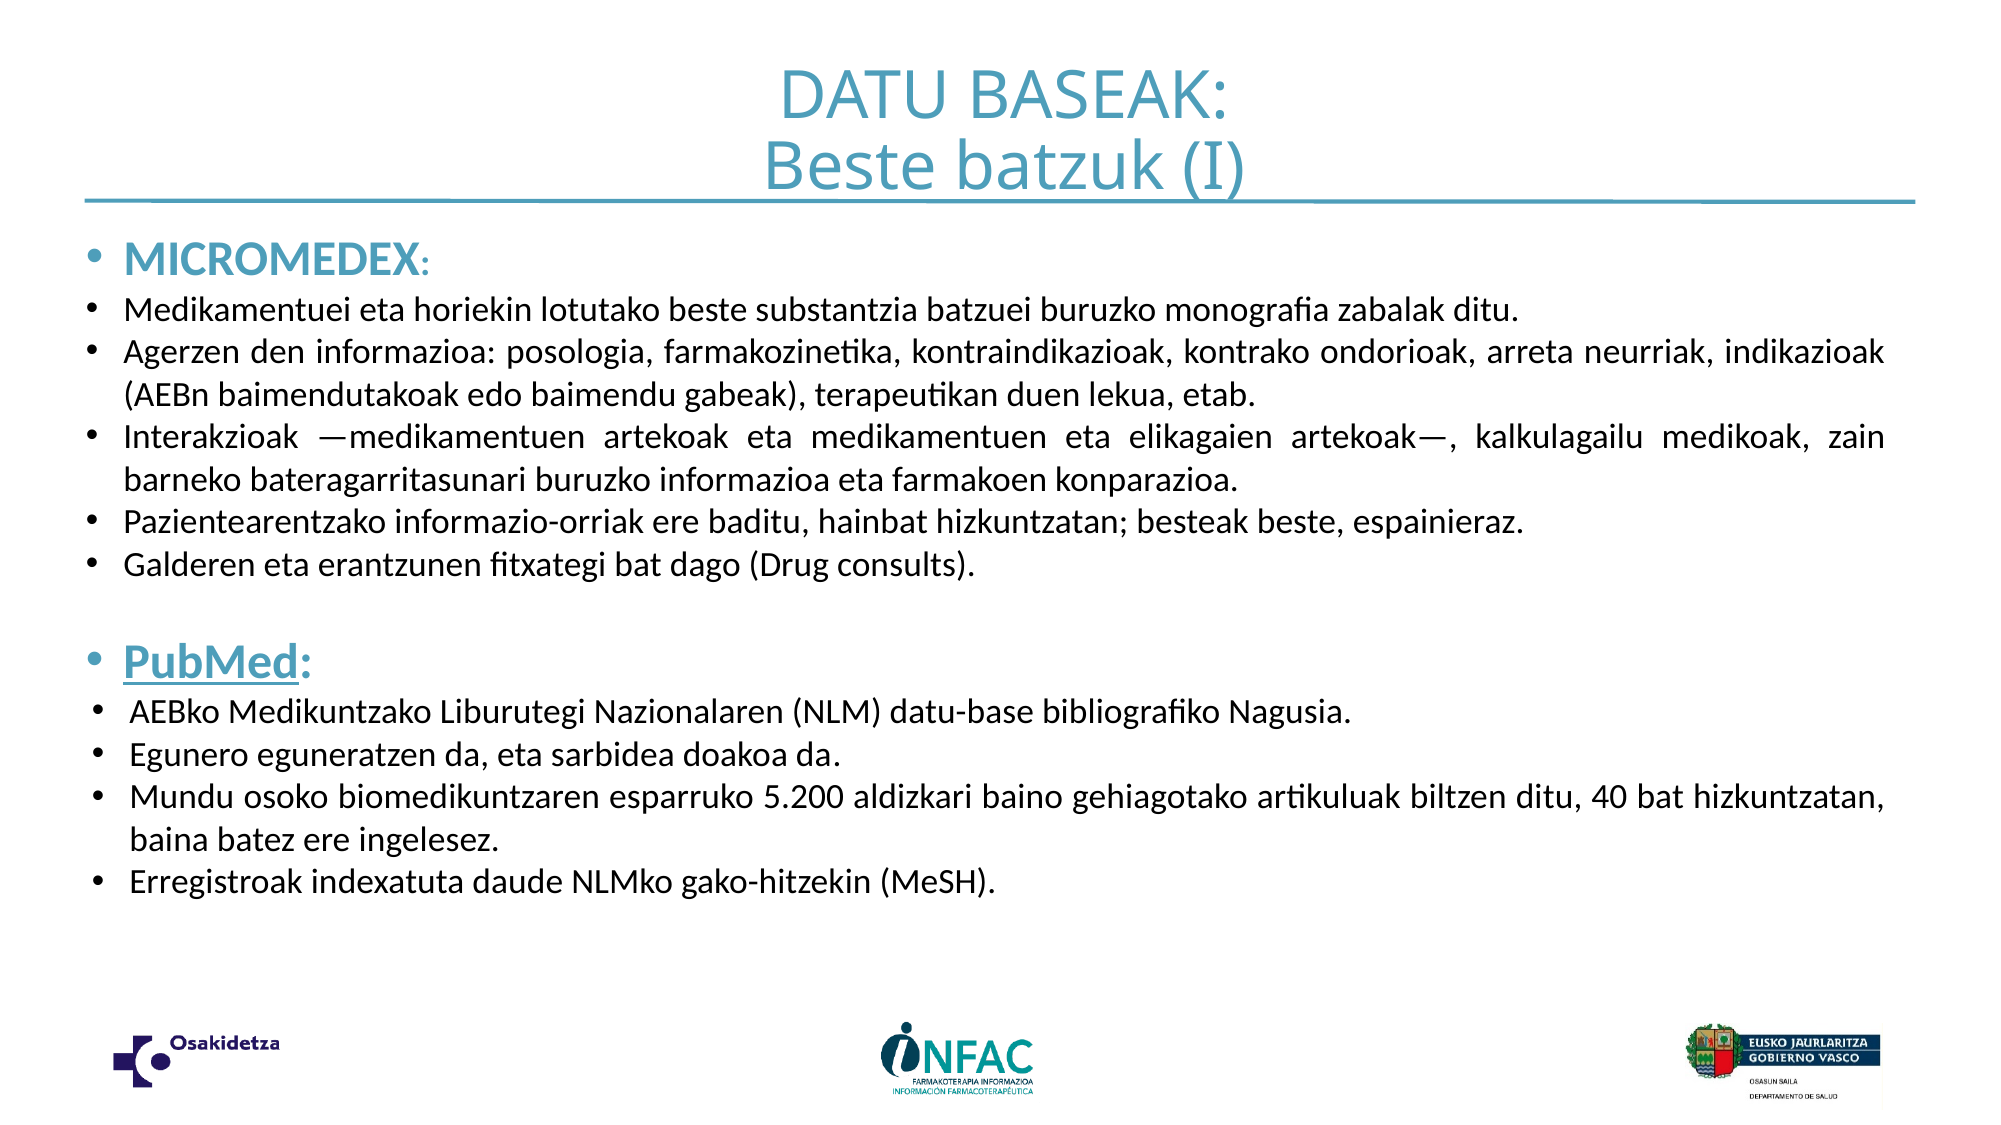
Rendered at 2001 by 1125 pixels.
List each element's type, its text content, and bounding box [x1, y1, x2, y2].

title DATU BASEAK: Beste batzuk (I) [71, 59, 1938, 205]
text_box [101, 1014, 1883, 1110]
text_box MICROMEDEX: Medikamentuei eta horiekin lotutako beste substantzia batzuei buruzko monografia zabalak ditu. Agerzen den informazioa: posologia, farmakozinetika, kontraindikazioak, kontrako ondorioak, arreta neurriak, indikazioak (AEBn baimendutakoak edo baimendu gabeak), terapeutikan duen lekua, etab. Interakzioak —medikamentuen artekoak eta medikamentuen eta elikagaien artekoak—, kalkulagailu medikoak, zain barneko bateragarritasunari buruzko informazioa eta farmakoen konparazioa. Pazientearentzako informazio-orriak ere baditu, hainbat hizkuntzatan; besteak beste, espainieraz. Galderen eta erantzunen fitxategi bat dago (Drug consults). PubMed: AEBko Medikuntzako Liburutegi Nazionalaren (NLM) datu-base bibliografiko Nagusia. Egunero eguneratzen da, eta sarbidea doakoa da. Mundu osoko biomedikuntzaren esparruko 5.200 aldizkari baino gehiagotako artikuluak biltzen ditu, 40 bat hizkuntzatan, baina batez ere ingelesez. Erregistroak indexatuta daude NLMko gako-hitzekin (MeSH). [71, 218, 1902, 1002]
